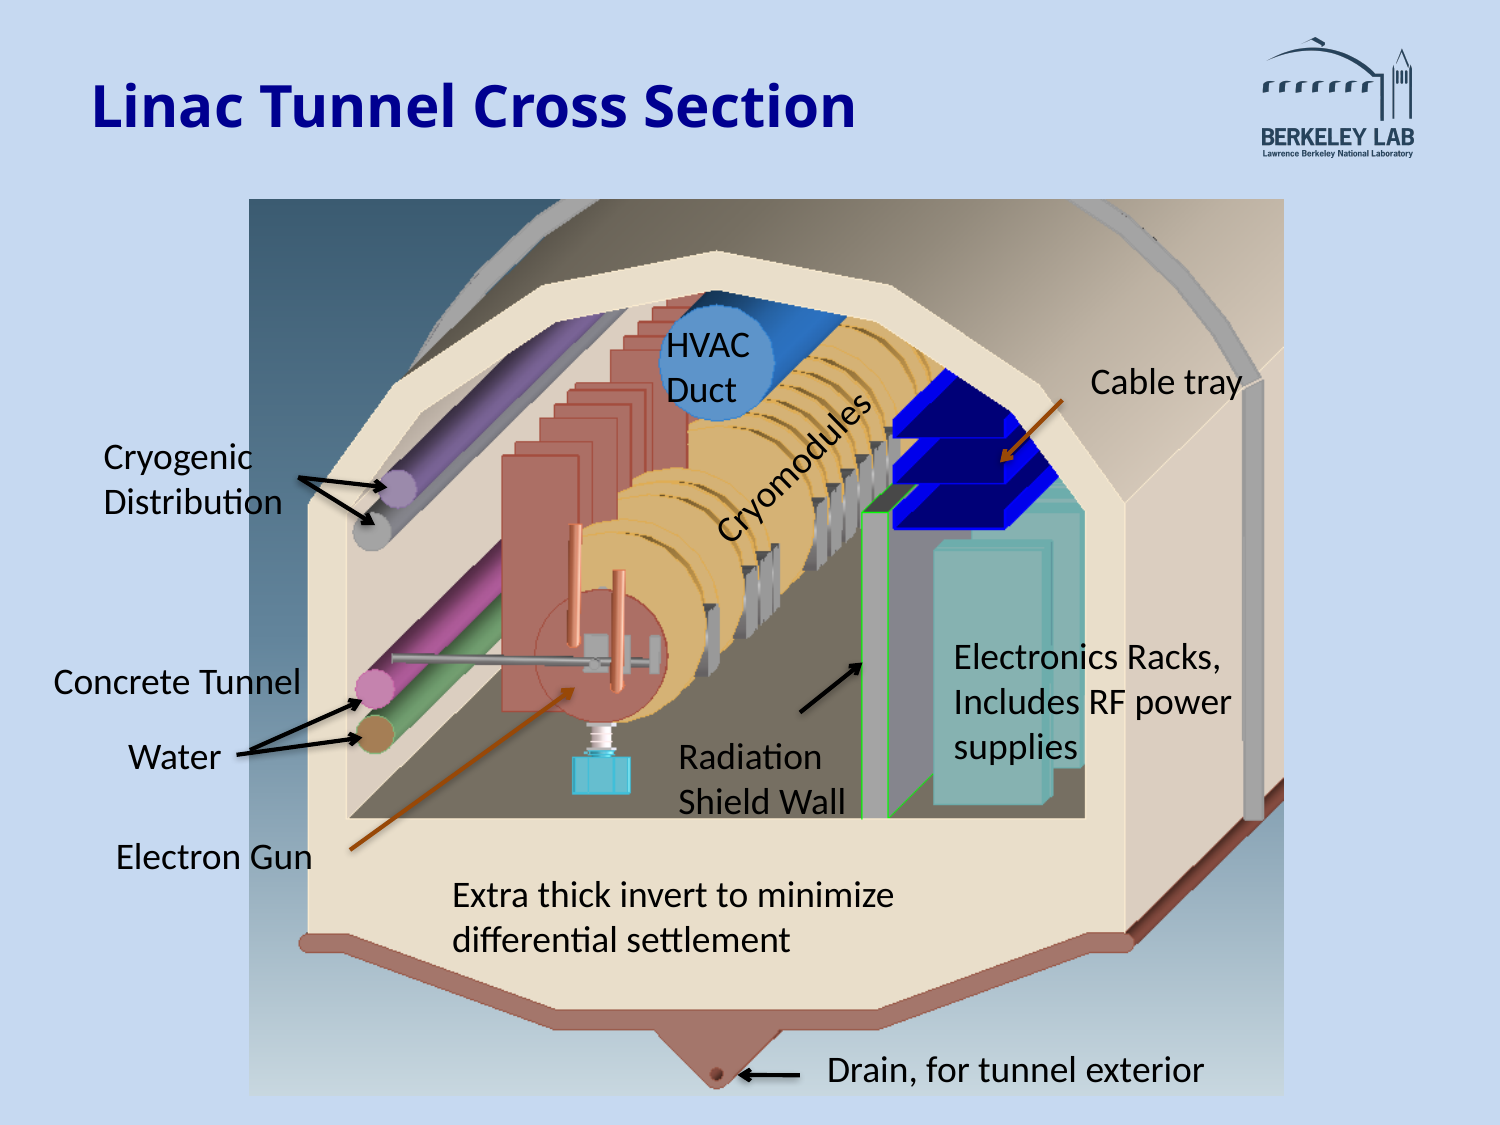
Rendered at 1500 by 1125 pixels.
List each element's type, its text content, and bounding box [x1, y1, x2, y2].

text_box Electron Gun [101, 824, 244, 885]
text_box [349, 687, 576, 851]
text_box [376, 477, 388, 488]
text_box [999, 399, 1063, 463]
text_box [799, 662, 863, 713]
text_box Water [113, 724, 237, 785]
text_box Cryogenic Distribution [88, 424, 244, 530]
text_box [249, 699, 363, 737]
text_box Concrete Tunnel [38, 649, 244, 710]
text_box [299, 477, 376, 526]
title Linac Tunnel Cross Section [75, 45, 1425, 163]
picture [249, 199, 1285, 1096]
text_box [237, 737, 363, 756]
picture [1262, 37, 1414, 45]
